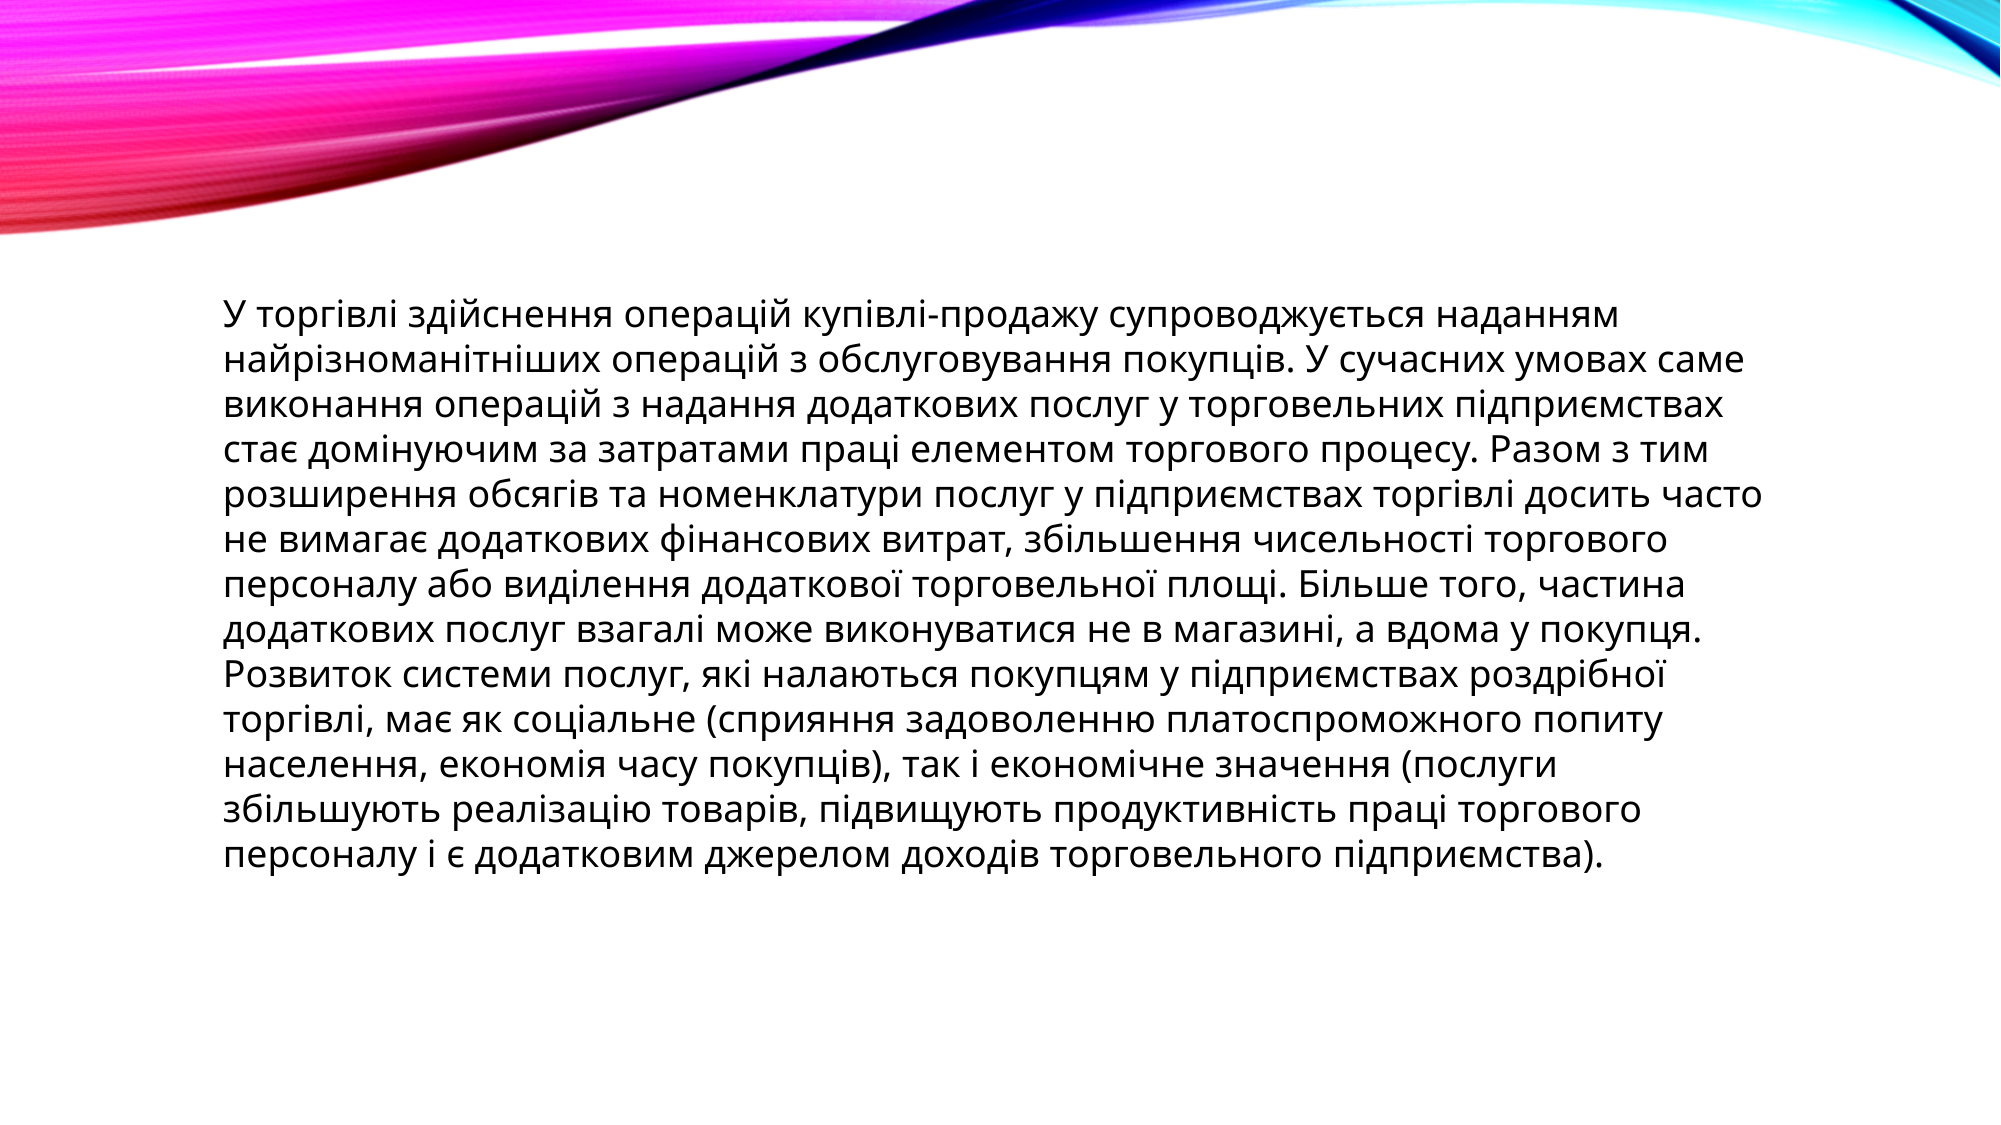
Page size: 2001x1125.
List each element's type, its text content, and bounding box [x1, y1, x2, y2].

text_box У торгівлі здійснення операцій купівлі-продажу супроводжується наданням найрізноманітніших операцій з обслуговування покупців. У сучасних умовах саме виконання операцій з надання додаткових послуг у торговельних підприємствах стає домінуючим за затратами праці елементом торгового процесу. Разом з тим розширення обсягів та номенклатури послуг у підприємствах торгівлі досить часто не вимагає додаткових фінансових витрат, збільшення чисельності торгового персоналу або виділення додаткової торговельної площі. Більше того, частина додаткових послуг взагалі може виконуватися не в магазині, а вдома у покупця. Розвиток системи послуг, які налаються покупцям у підприємствах роздрібної торгівлі, має як соціальне (сприяння задоволенню платоспроможного попиту населення, економія часу покупців), так і економічне значення (послуги збільшують реалізацію товарів, підвищують продуктивність праці торгового персоналу і є додатковим джерелом доходів торговельного підприємства). [208, 282, 1792, 883]
picture [0, 0, 2000, 237]
picture [1890, 0, 2000, 75]
picture [1910, 0, 2000, 45]
